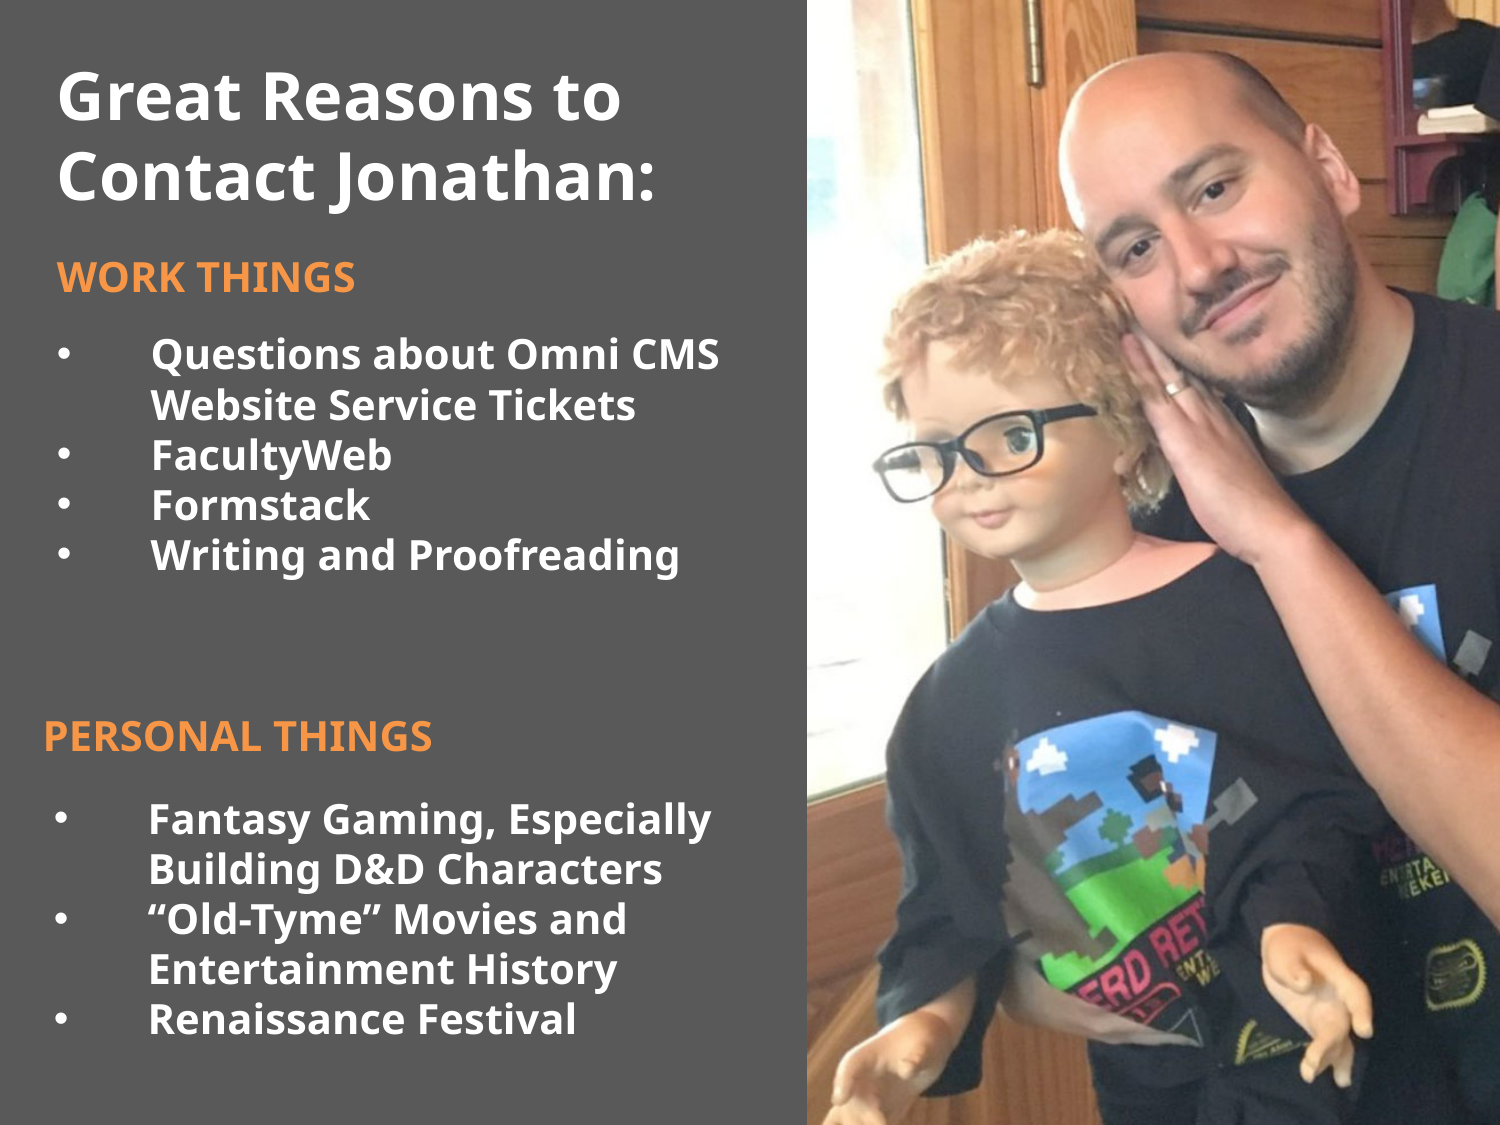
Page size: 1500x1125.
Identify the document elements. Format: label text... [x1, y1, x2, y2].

text_box Great Reasons to Contact Jonathan: [42, 46, 724, 222]
text_box PERSONAL THINGS [27, 701, 738, 767]
text_box Questions about Omni CMS Website Service Tickets FacultyWeb Formstack Writing and Proofreading [42, 321, 753, 586]
picture [807, 0, 1500, 1125]
text_box Fantasy Gaming, Especially Building D&D Characters “Old-Tyme” Movies and Entertainment History Renaissance Festival [39, 785, 750, 1101]
text_box WORK THINGS [42, 243, 752, 308]
